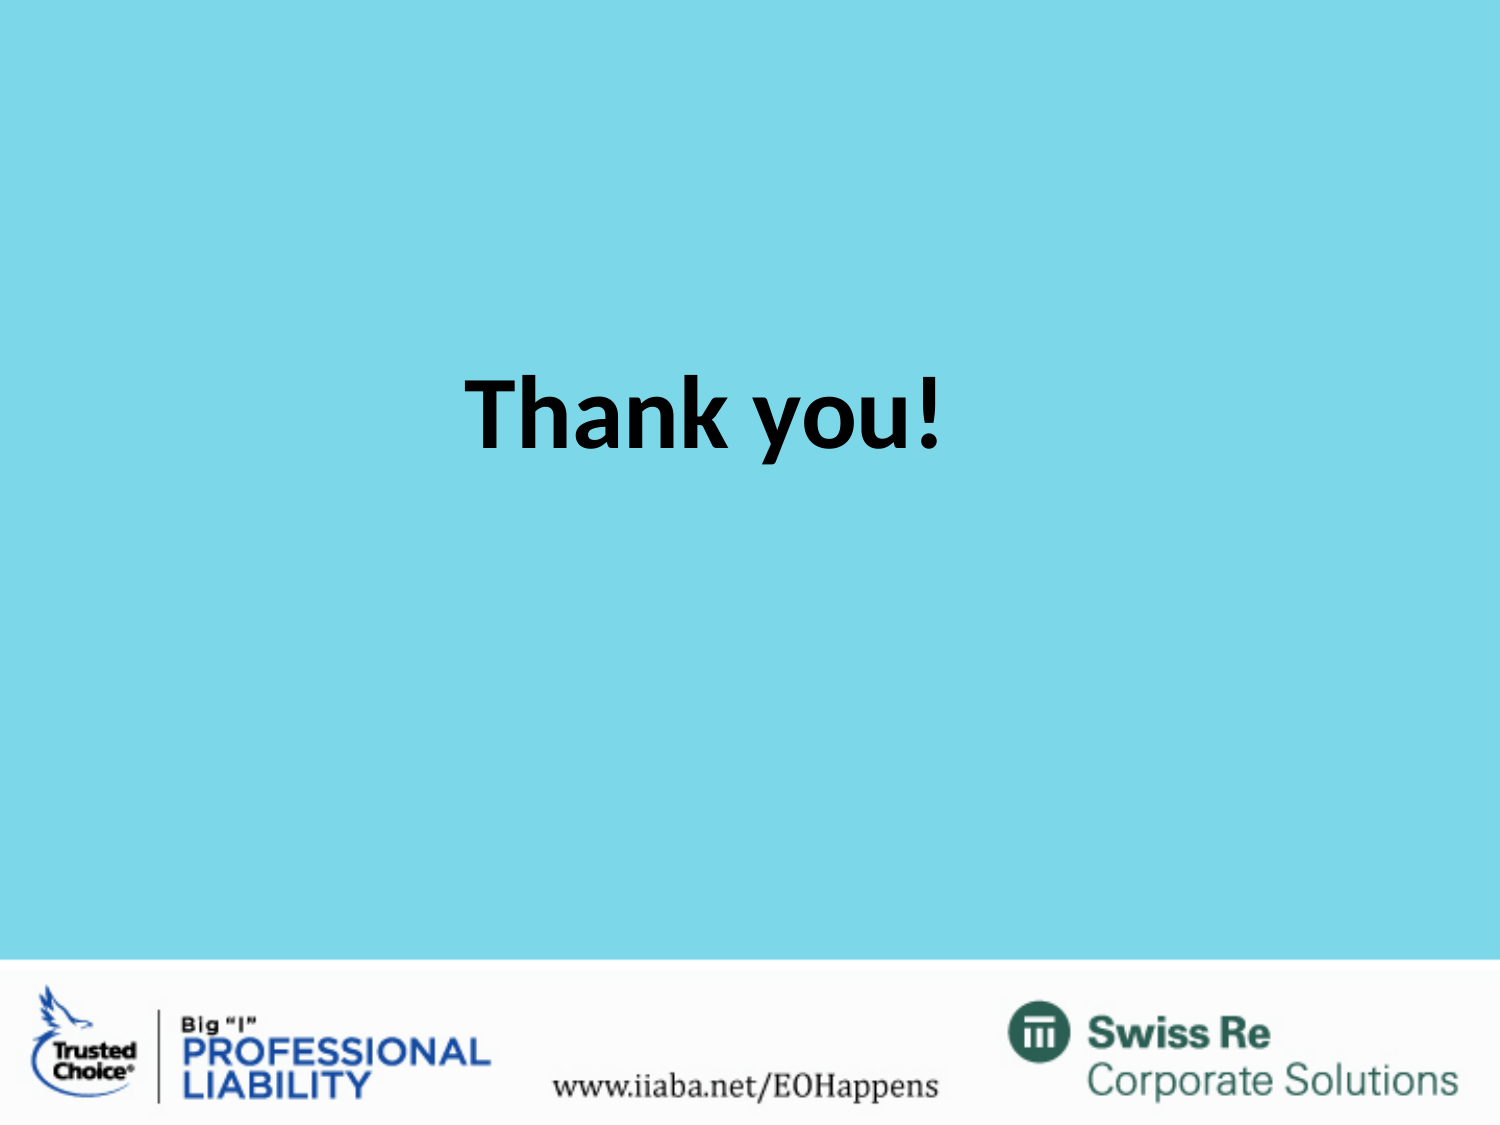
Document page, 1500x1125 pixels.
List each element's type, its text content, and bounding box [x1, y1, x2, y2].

picture [0, 0, 1500, 1125]
text_box Thank you! [112, 337, 1300, 478]
